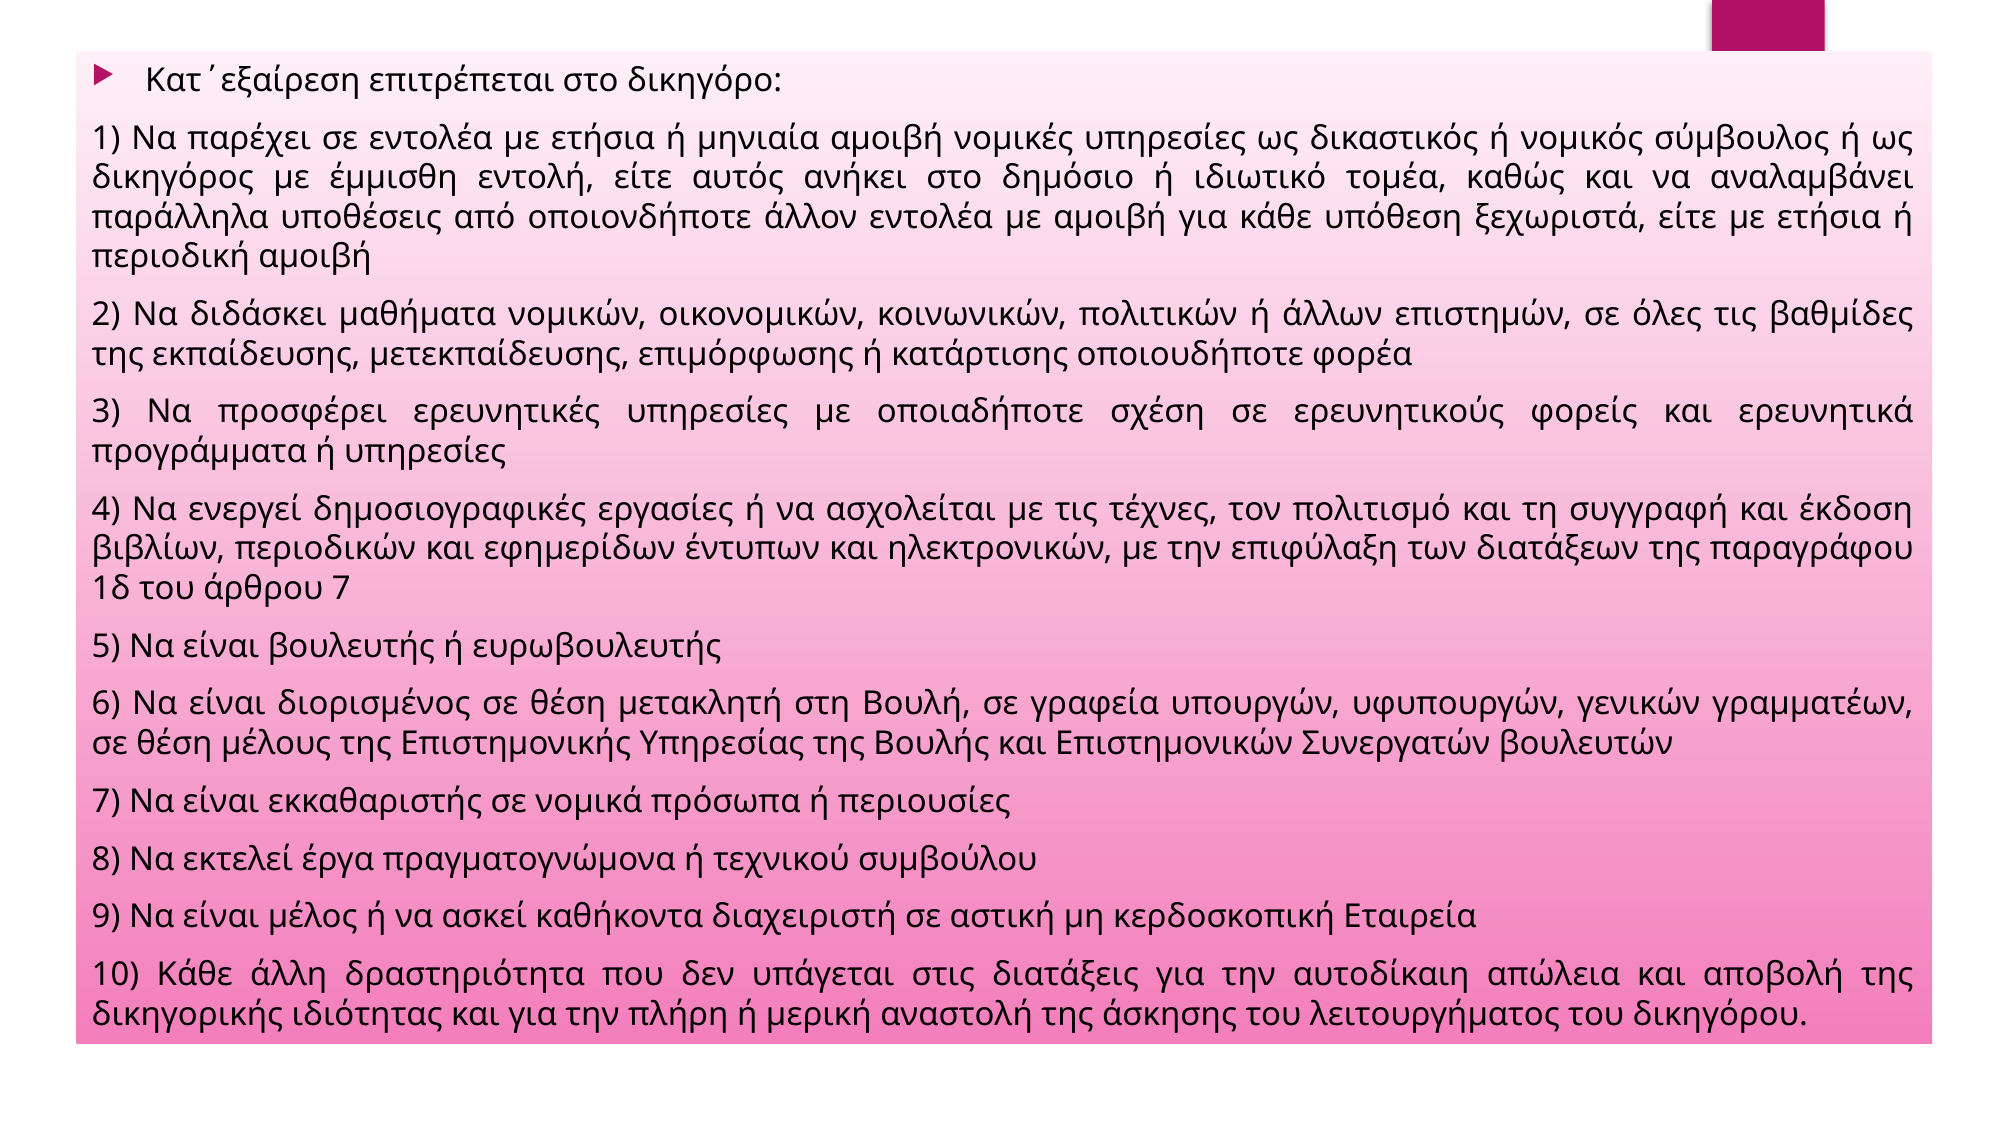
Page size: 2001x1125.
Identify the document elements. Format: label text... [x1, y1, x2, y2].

list Κατ΄εξαίρεση επιτρέπεται στο δικηγόρο: 1) Να παρέχει σε εντολέα με ετήσια ή μηνιαία αμοιβή νομικές υπηρεσίες ως δικαστικός ή νομικός σύμβουλος ή ως δικηγόρος με έμμισθη εντολή, είτε αυτός ανήκει στο δημόσιο ή ιδιωτικό τομέα, καθώς και να αναλαμβάνει παράλληλα υποθέσεις από οποιονδήποτε άλλον εντολέα με αμοιβή για κάθε υπόθεση ξεχωριστά, είτε με ετήσια ή περιοδική αμοιβή 2) Να διδάσκει μαθήματα νομικών, οικονομικών, κοινωνικών, πολιτικών ή άλλων επιστημών, σε όλες τις βαθμίδες της εκπαίδευσης, μετεκπαίδευσης, επιμόρφωσης ή κατάρτισης οποιουδήποτε φορέα 3) Να προσφέρει ερευνητικές υπηρεσίες με οποιαδήποτε σχέση σε ερευνητικούς φορείς και ερευνητικά προγράμματα ή υπηρεσίες 4) Να ενεργεί δημοσιογραφικές εργασίες ή να ασχολείται με τις τέχνες, τον πολιτισμό και τη συγγραφή και έκδοση βιβλίων, περιοδικών και εφημερίδων έντυπων και ηλεκτρονικών, με την επιφύλαξη των διατάξεων της παραγράφου 1δ του άρθρου 7 5) Να είναι βουλευτής ή ευρωβουλευτής 6) Να είναι διορισμένος σε θέση μετακλητή στη Βουλή, σε γραφεία υπουργών, υφυπουργών, γενικών γραμματέων, σε θέση μέλους της Επιστημονικής Υπηρεσίας της Βουλής και Επιστημονικών Συνεργατών βουλευτών 7) Να είναι εκκαθαριστής σε νομικά πρόσωπα ή περιουσίες 8) Να εκτελεί έργα πραγματογνώμονα ή τεχνικού συμβούλου 9) Να είναι μέλος ή να ασκεί καθήκοντα διαχειριστή σε αστική μη κερδοσκοπική Εταιρεία 10) Κάθε άλλη δραστηριότητα που δεν υπάγεται στις διατάξεις για την αυτοδίκαιη απώλεια και αποβολή της δικηγορικής ιδιότητας και για την πλήρη ή μερική αναστολή της άσκησης του λειτουργήματος του δικηγόρου. [76, 51, 1933, 1044]
